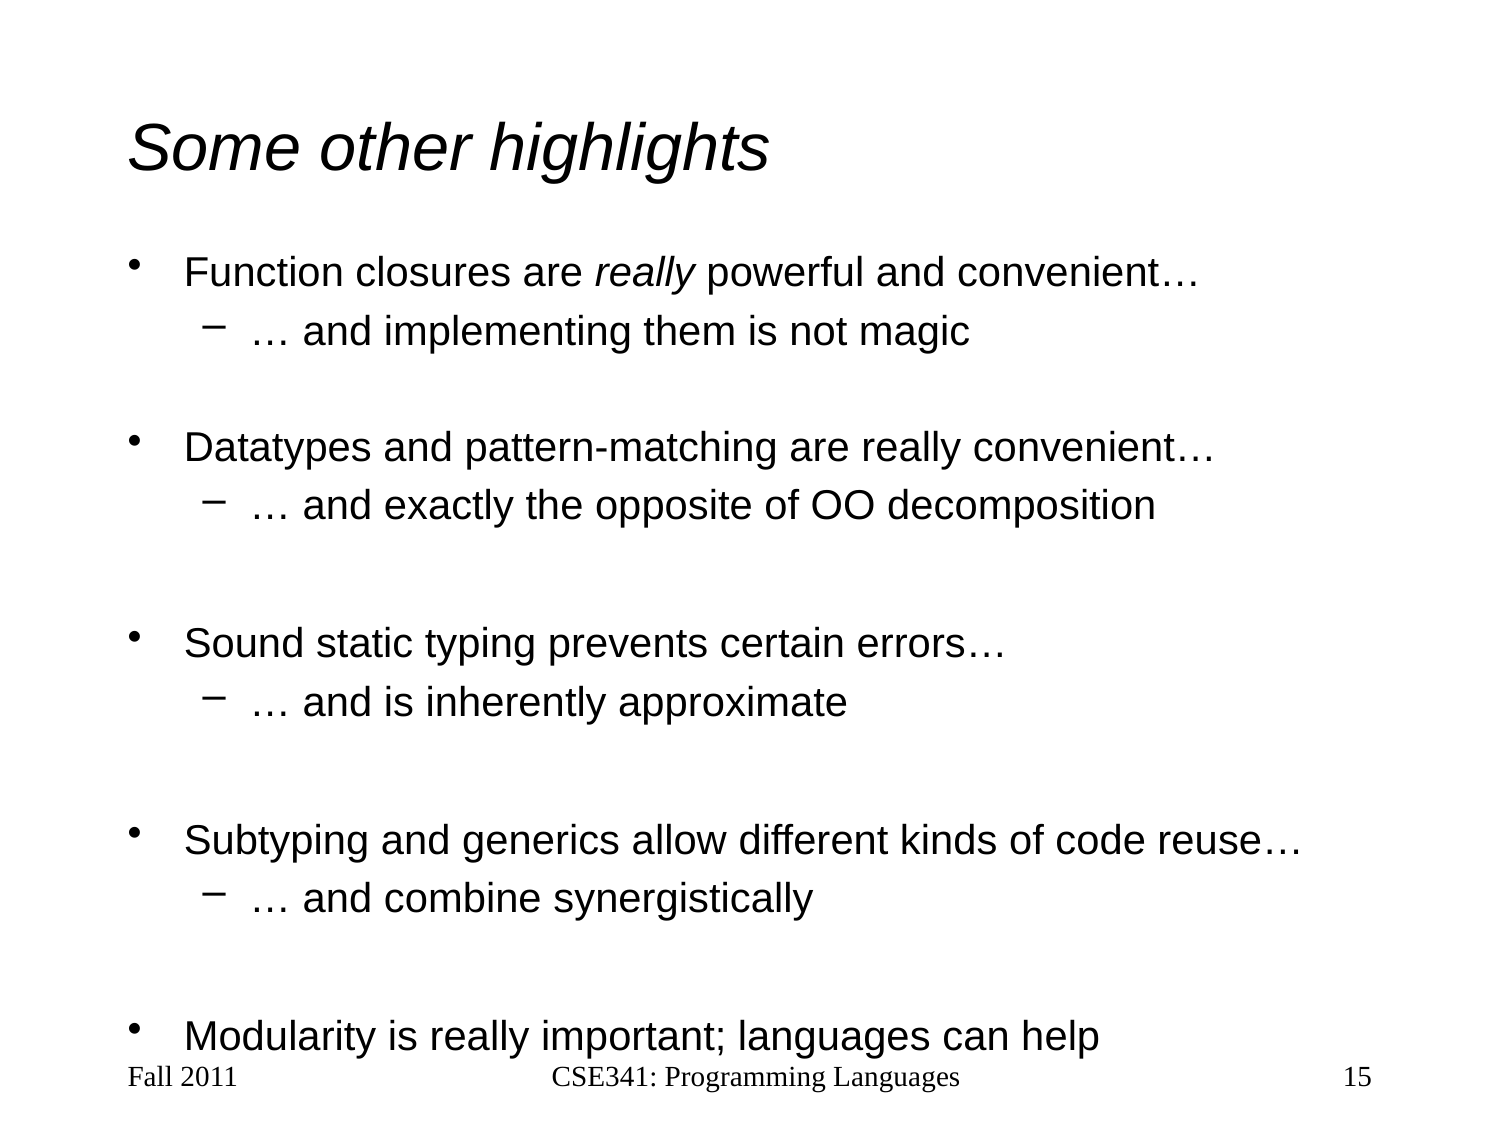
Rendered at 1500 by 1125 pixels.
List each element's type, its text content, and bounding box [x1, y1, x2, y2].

list Function closures are really powerful and convenient… … and implementing them is not magic Datatypes and pattern-matching are really convenient… … and exactly the opposite of OO decomposition Sound static typing prevents certain errors… … and is inherently approximate Subtyping and generics allow different kinds of code reuse… … and combine synergistically Modularity is really important; languages can help [112, 237, 1388, 1026]
title Some other highlights [112, 49, 1388, 237]
footer CSE341: Programming Languages [474, 1049, 1038, 1125]
slide_number 15 [1074, 1049, 1388, 1125]
slide_number Fall 2011 [112, 1049, 426, 1125]
